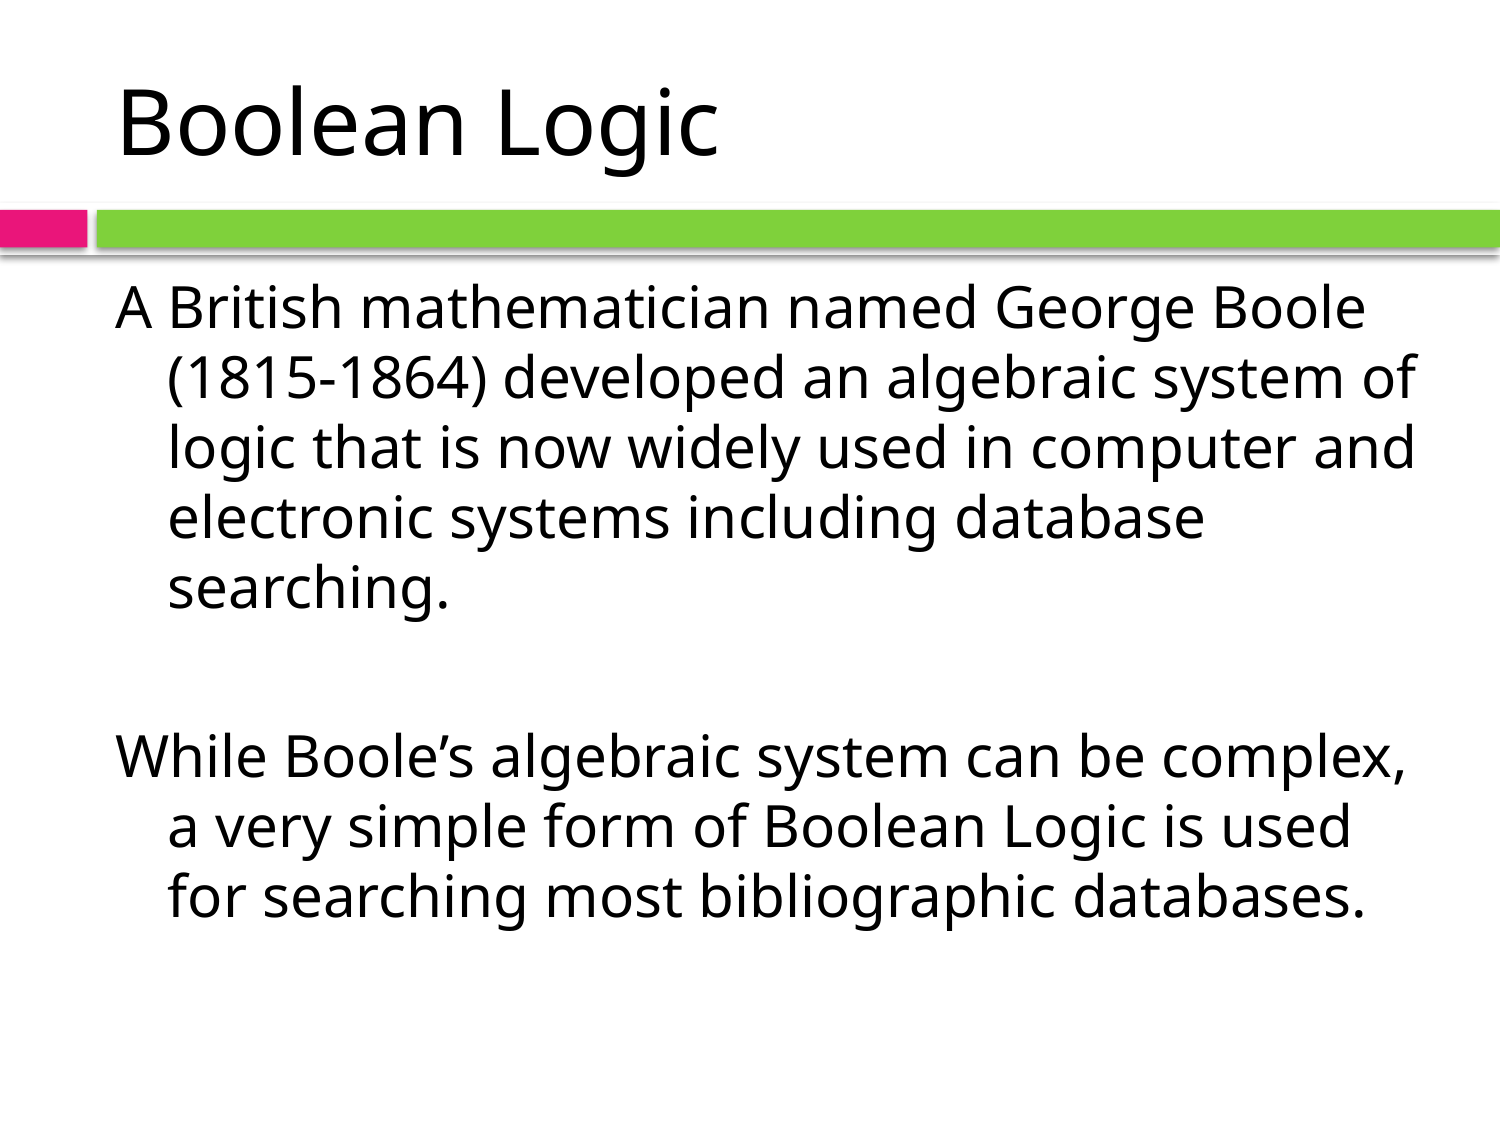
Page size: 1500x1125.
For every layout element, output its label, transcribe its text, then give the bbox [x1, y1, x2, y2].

list A British mathematician named George Boole (1815-1864) developed an algebraic system of logic that is now widely used in computer and electronic systems including database searching. While Boole’s algebraic system can be complex, a very simple form of Boolean Logic is used for searching most bibliographic databases. [100, 262, 1439, 1001]
title Boolean Logic [100, 37, 1439, 201]
